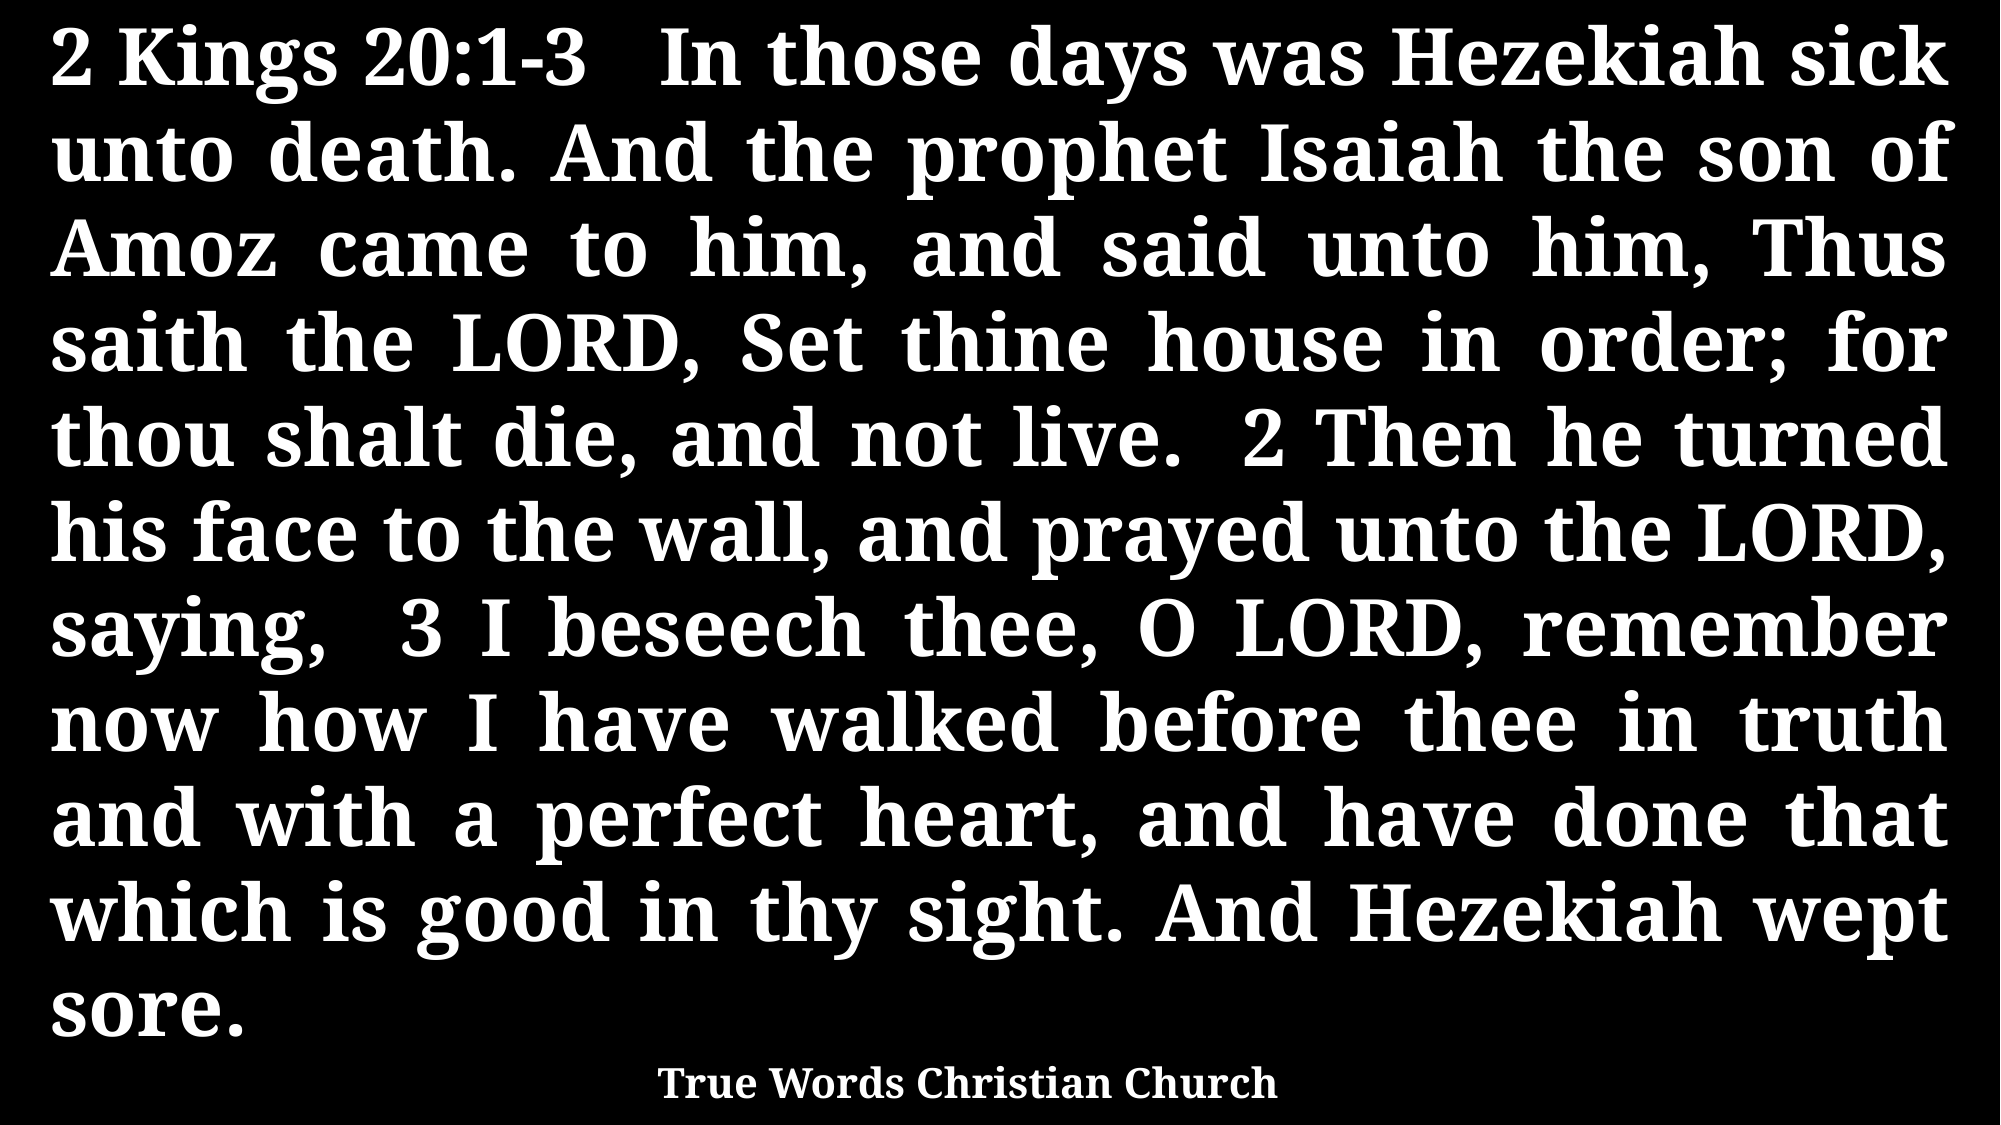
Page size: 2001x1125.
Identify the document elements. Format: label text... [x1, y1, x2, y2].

text_box True Words Christian Church [642, 1060, 1294, 1114]
text_box 2 Kings 20:1-3 In those days was Hezekiah sick unto death. And the prophet Isaiah the son of Amoz came to him, and said unto him, Thus saith the LORD, Set thine house in order; for thou shalt die, and not live. 2 Then he turned his face to the wall, and prayed unto the LORD, saying, 3 I beseech thee, O LORD, remember now how I have walked before thee in truth and with a perfect heart, and have done that which is good in thy sight. And Hezekiah wept sore. [35, 0, 1965, 1060]
